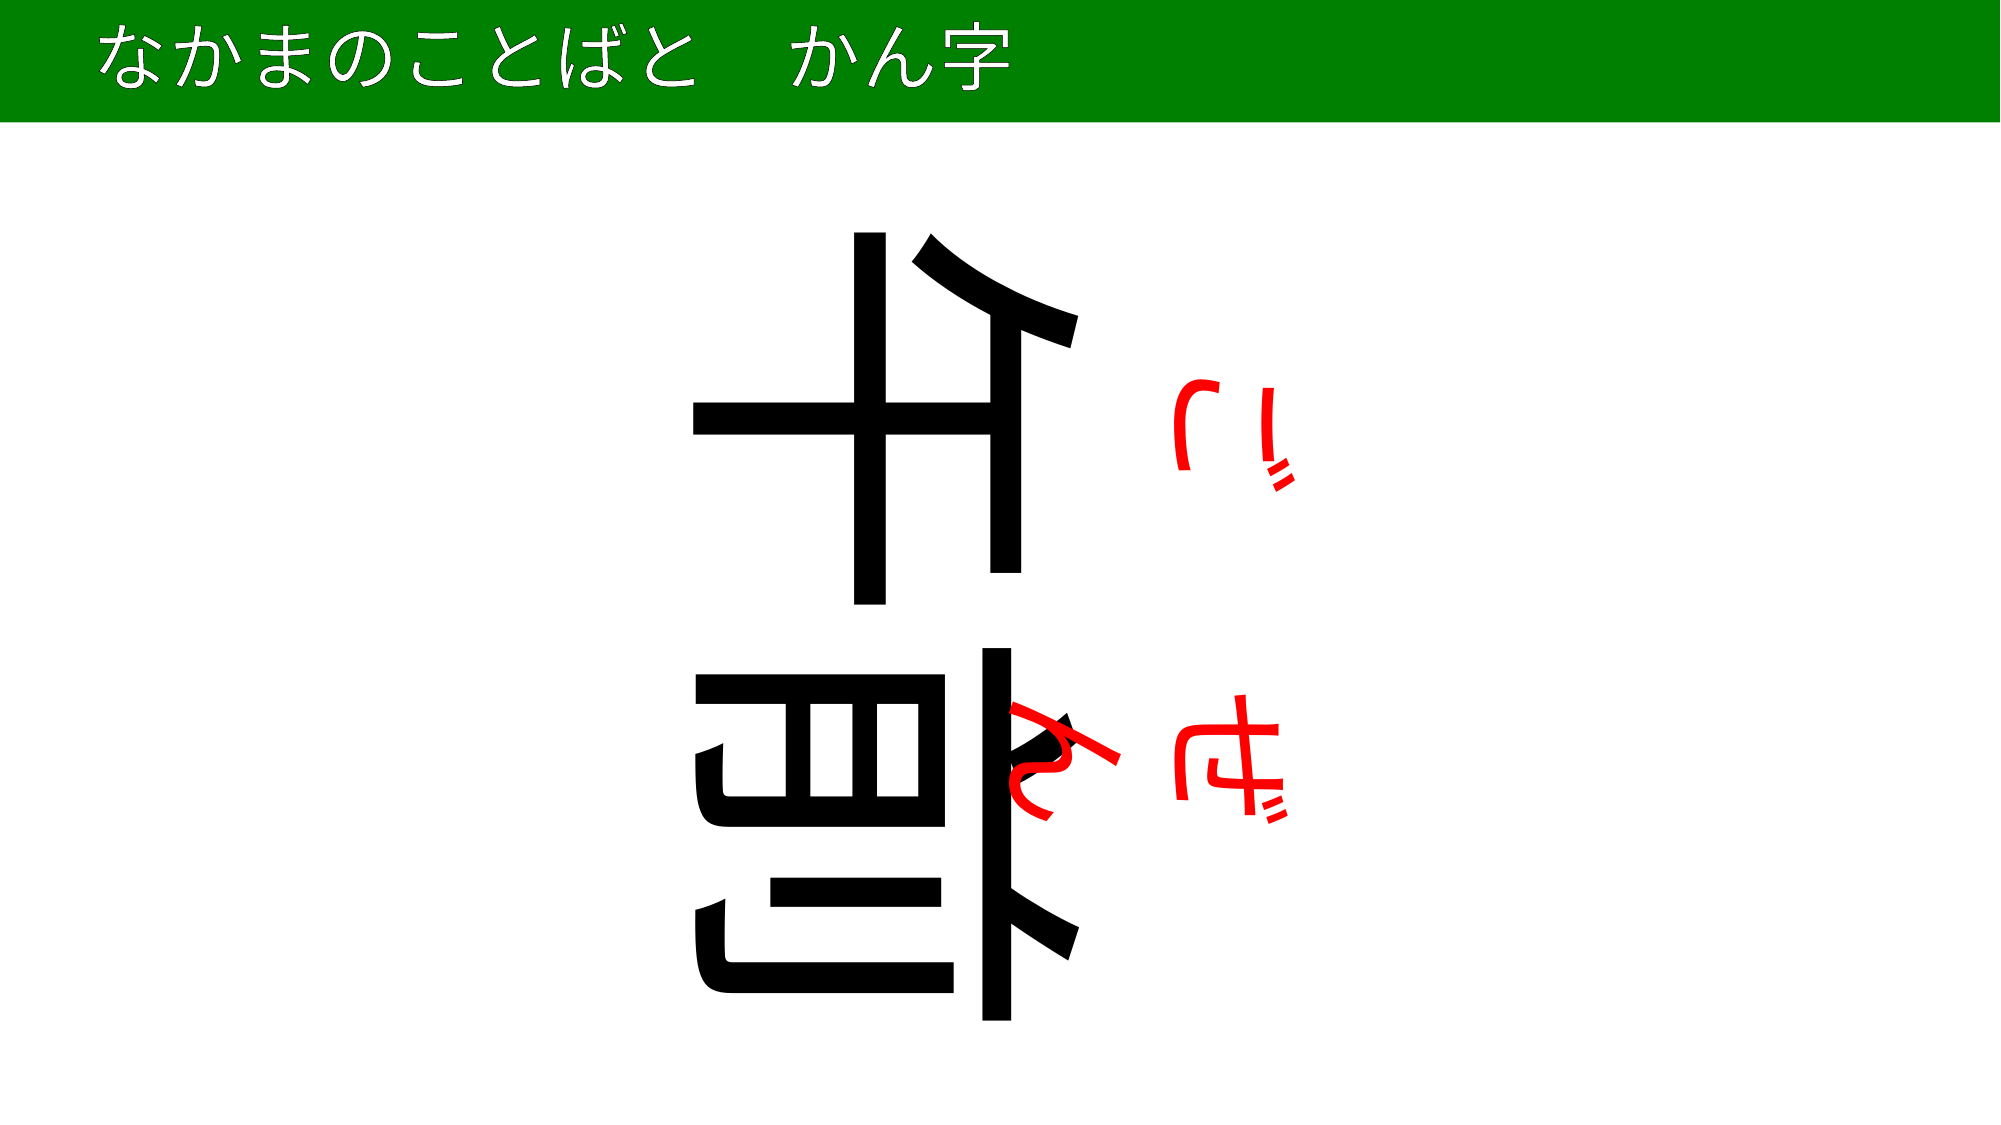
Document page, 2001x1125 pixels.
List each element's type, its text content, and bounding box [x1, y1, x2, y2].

text_box 午前 [616, 195, 1152, 1125]
text_box ご [1127, 343, 1325, 498]
title なかまのことばと かん字 [0, 0, 1712, 123]
slide_number 115 [1712, 0, 2000, 123]
text_box ぜん [1127, 677, 1325, 970]
